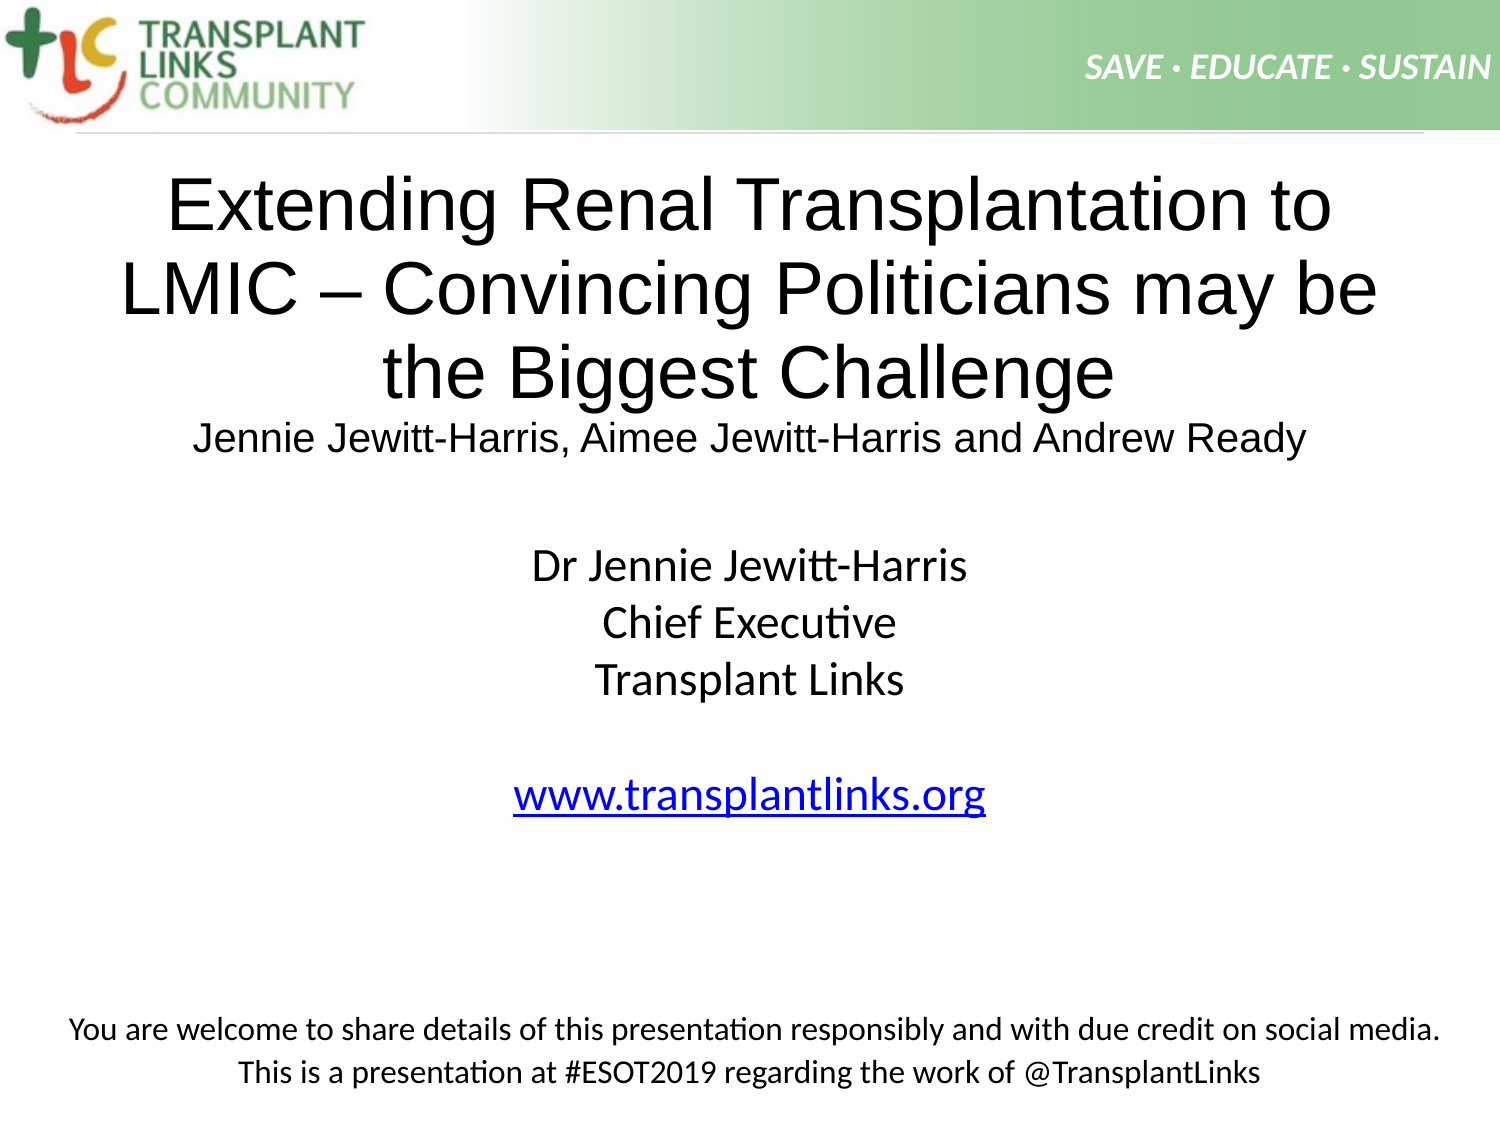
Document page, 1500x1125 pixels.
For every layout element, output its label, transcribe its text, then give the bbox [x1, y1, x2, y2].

text_box Dr Jennie Jewitt-Harris Chief Executive Transplant Links www.transplantlinks.org You are welcome to share details of this presentation responsibly and with due credit on social media. This is a presentation at #ESOT2019 regarding the work of @TransplantLinks [29, 525, 1471, 1098]
picture [2, 2, 373, 130]
table_header Extending Renal Transplantation to LMIC – Convincing Politicians may be the Biggest Challenge Jennie Jewitt-Harris, Aimee Jewitt-Harris and Andrew Ready [76, 134, 1424, 510]
